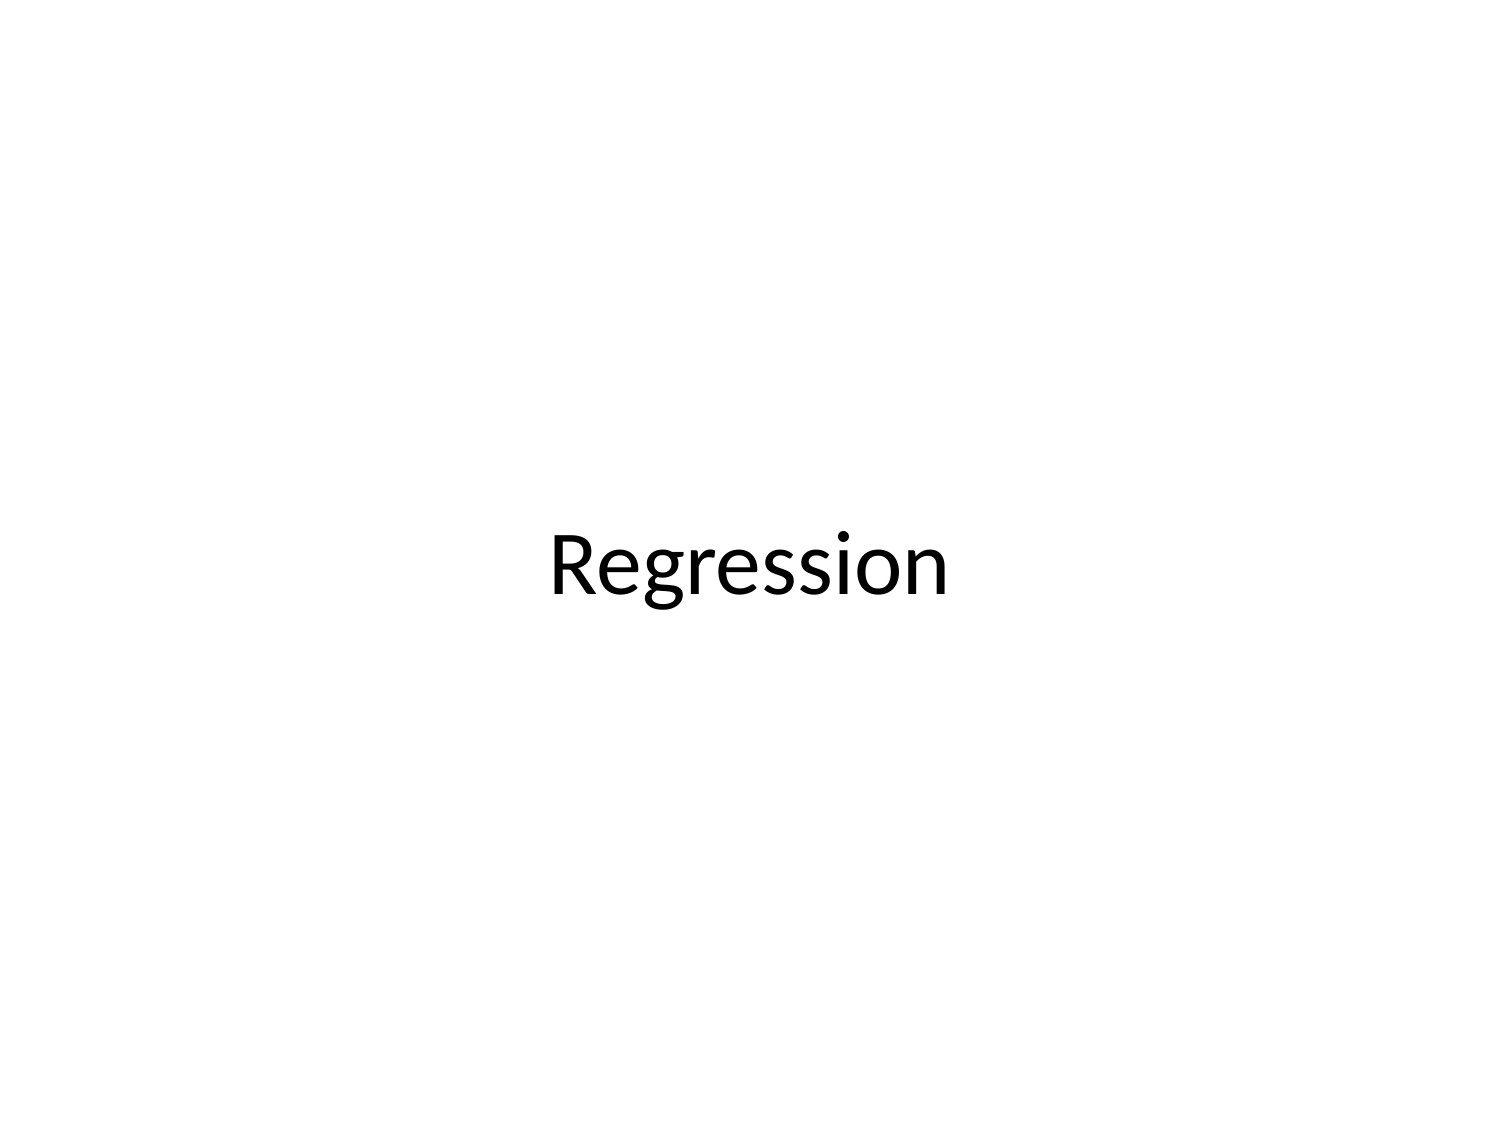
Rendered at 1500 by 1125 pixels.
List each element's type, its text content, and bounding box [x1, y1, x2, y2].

title Regression [75, 464, 1425, 653]
